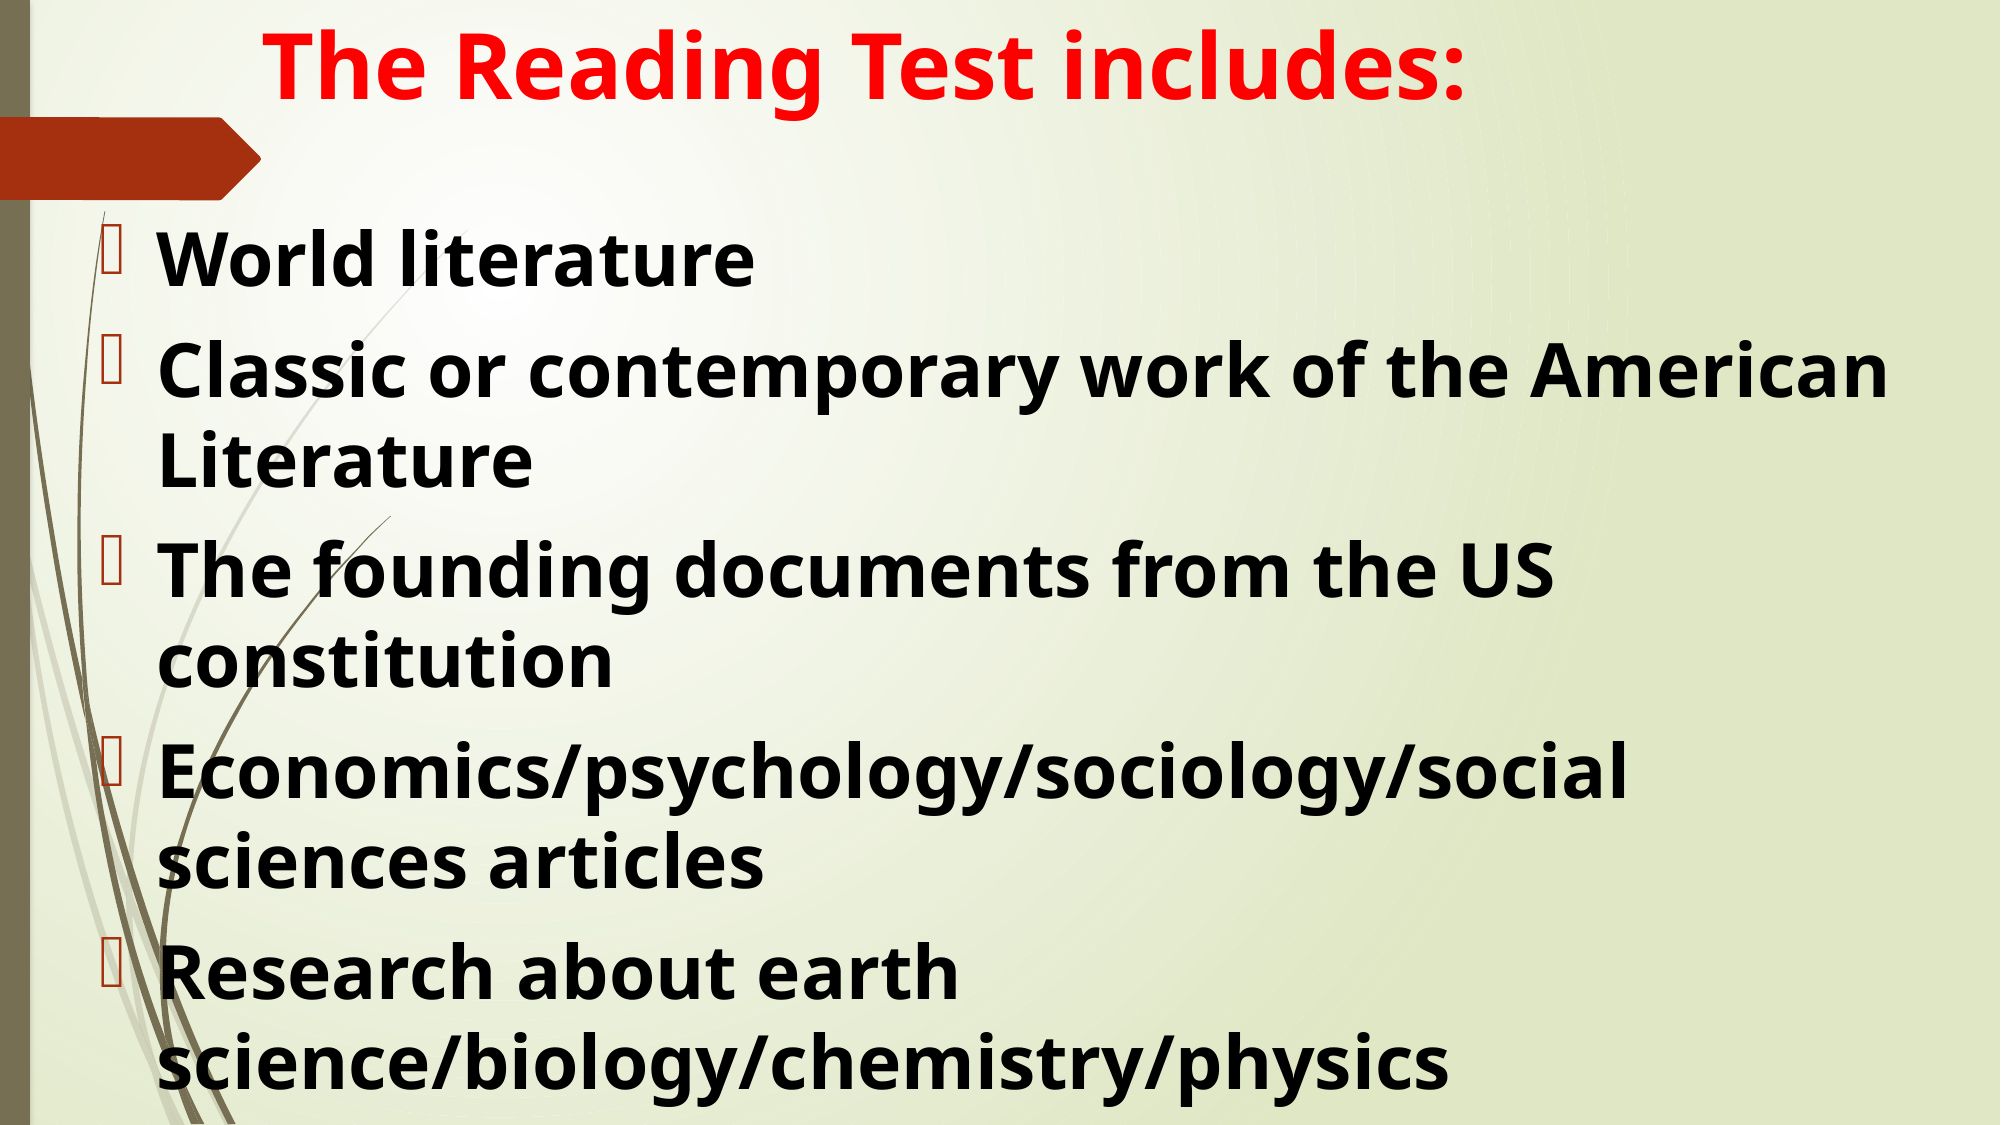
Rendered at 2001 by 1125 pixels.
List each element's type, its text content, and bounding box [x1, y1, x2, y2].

title The Reading Test includes: [246, 0, 1709, 203]
list World literature Classic or contemporary work of the American Literature The founding documents from the US constitution Economics/psychology/sociology/social sciences articles Research about earth science/biology/chemistry/physics [85, 203, 1957, 1019]
